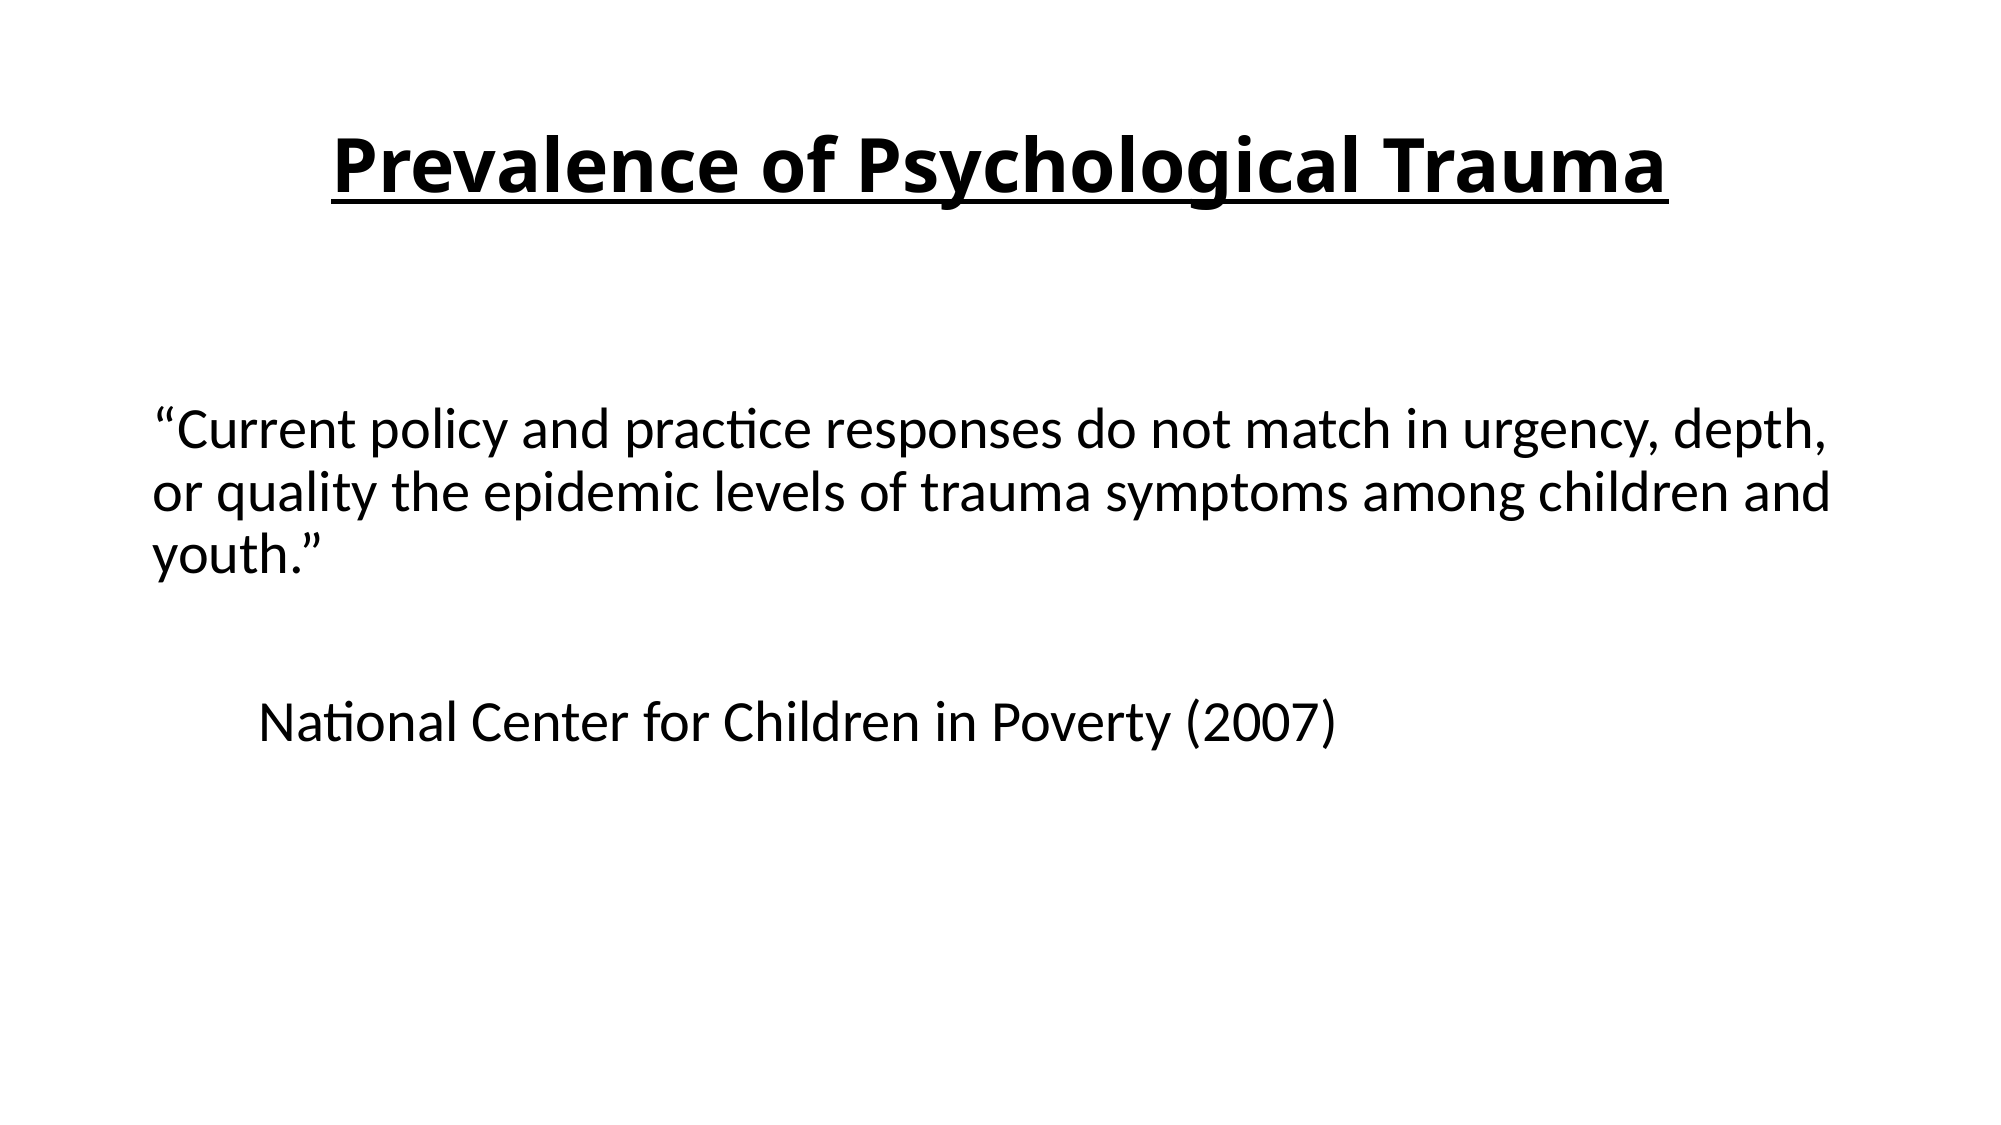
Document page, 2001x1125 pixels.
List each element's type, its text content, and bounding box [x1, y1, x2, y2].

title Prevalence of Psychological Trauma [137, 59, 1863, 278]
list “Current policy and practice responses do not match in urgency, depth, or quality the epidemic levels of trauma symptoms among children and youth.” National Center for Children in Poverty (2007) [137, 299, 1863, 1014]
